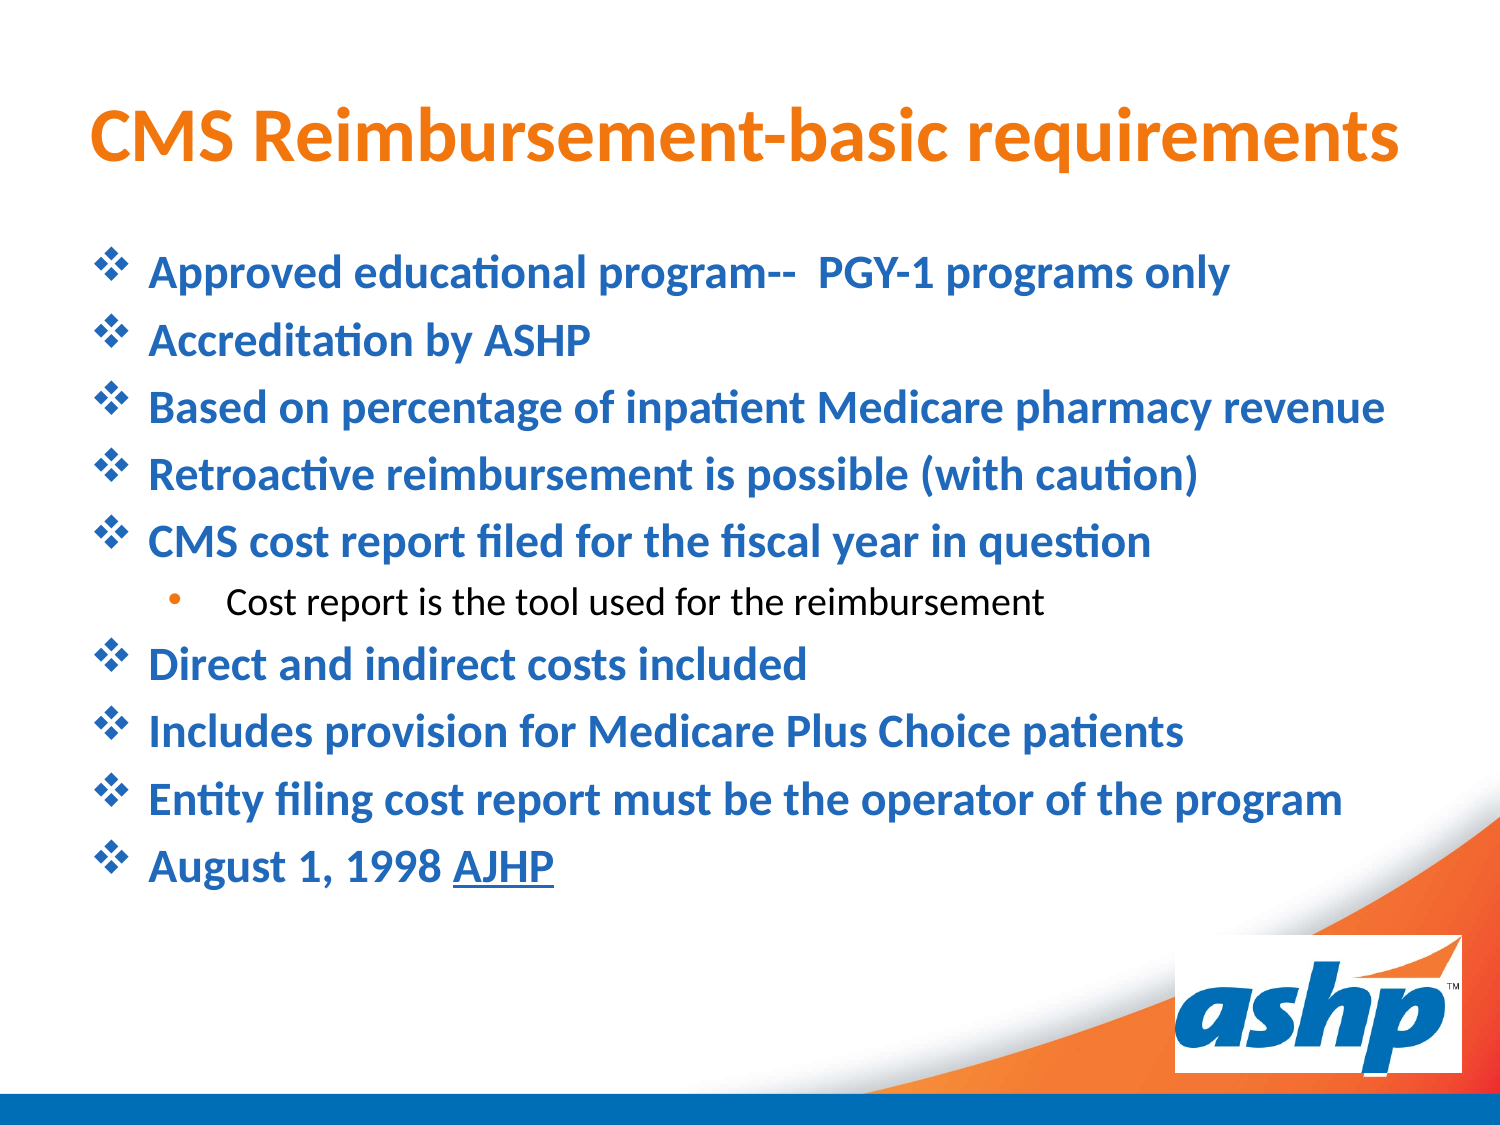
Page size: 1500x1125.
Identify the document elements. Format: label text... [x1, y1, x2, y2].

picture [0, 0, 1500, 1093]
title CMS Reimbursement-basic requirements [75, 76, 1425, 195]
list Approved educational program-- PGY-1 programs only Accreditation by ASHP Based on percentage of inpatient Medicare pharmacy revenue Retroactive reimbursement is possible (with caution) CMS cost report filed for the fiscal year in question Cost report is the tool used for the reimbursement Direct and indirect costs included Includes provision for Medicare Plus Choice patients Entity filing cost report must be the operator of the program August 1, 1998 AJHP [75, 233, 1425, 934]
